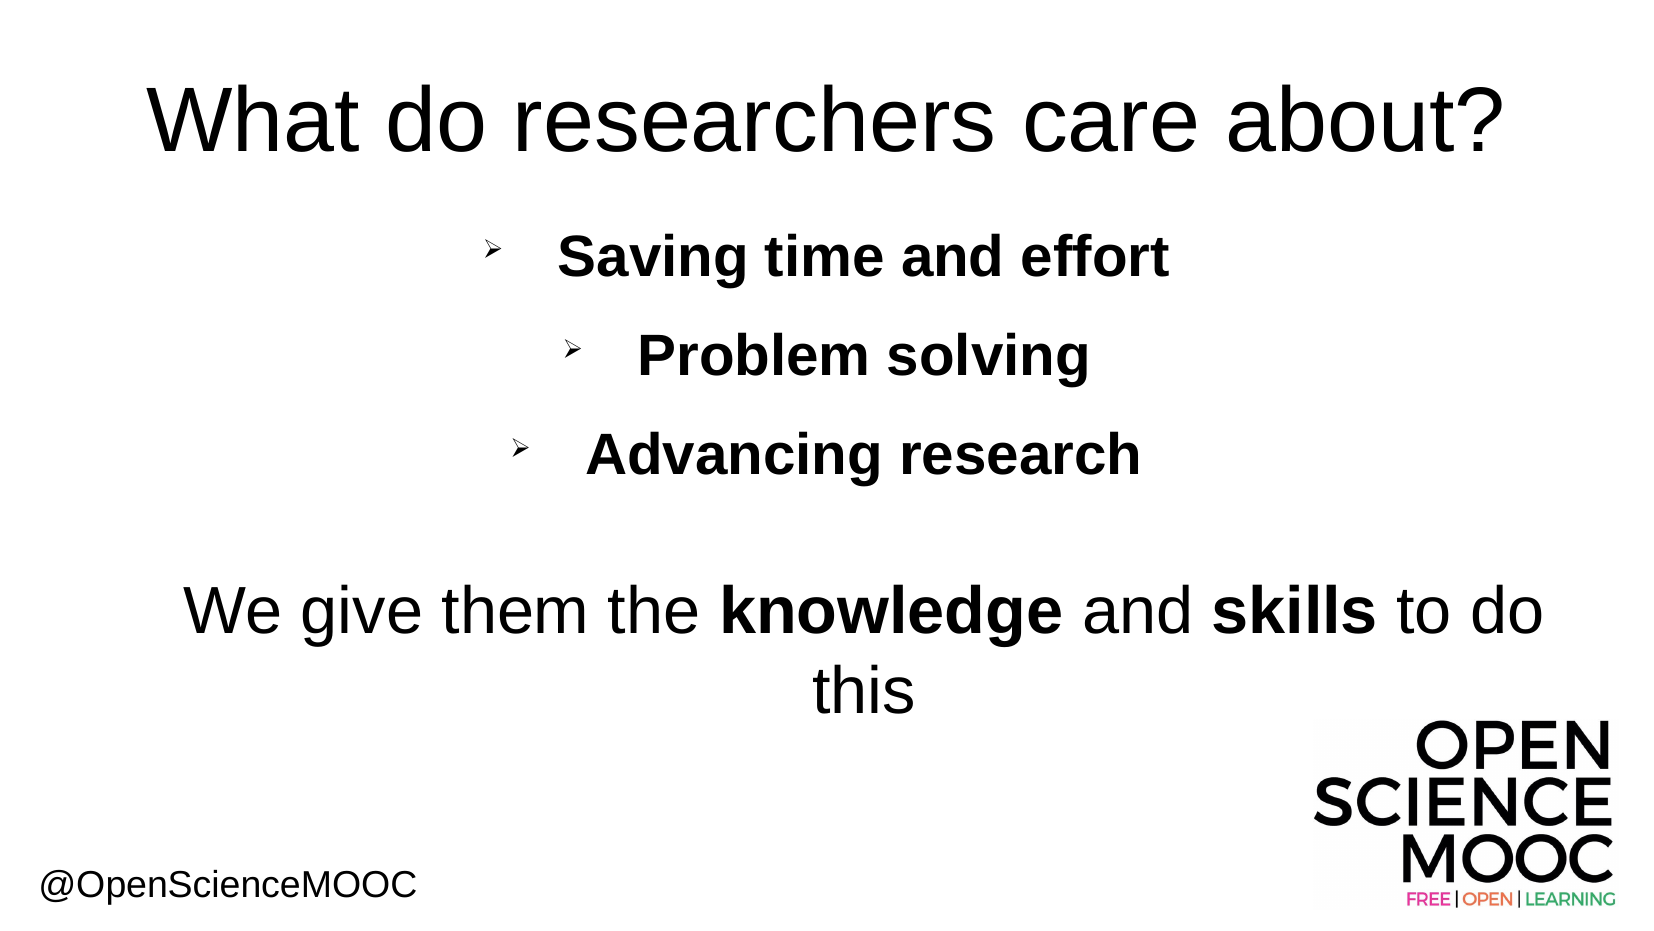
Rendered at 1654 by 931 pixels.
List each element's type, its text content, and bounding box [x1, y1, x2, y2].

title What do researchers care about? [82, 37, 1571, 193]
text_box @OpenScienceMOOC [23, 852, 443, 910]
picture [1313, 719, 1619, 910]
list Saving time and effort Problem solving Advancing research We give them the knowledge and skills to do this [82, 217, 1571, 757]
